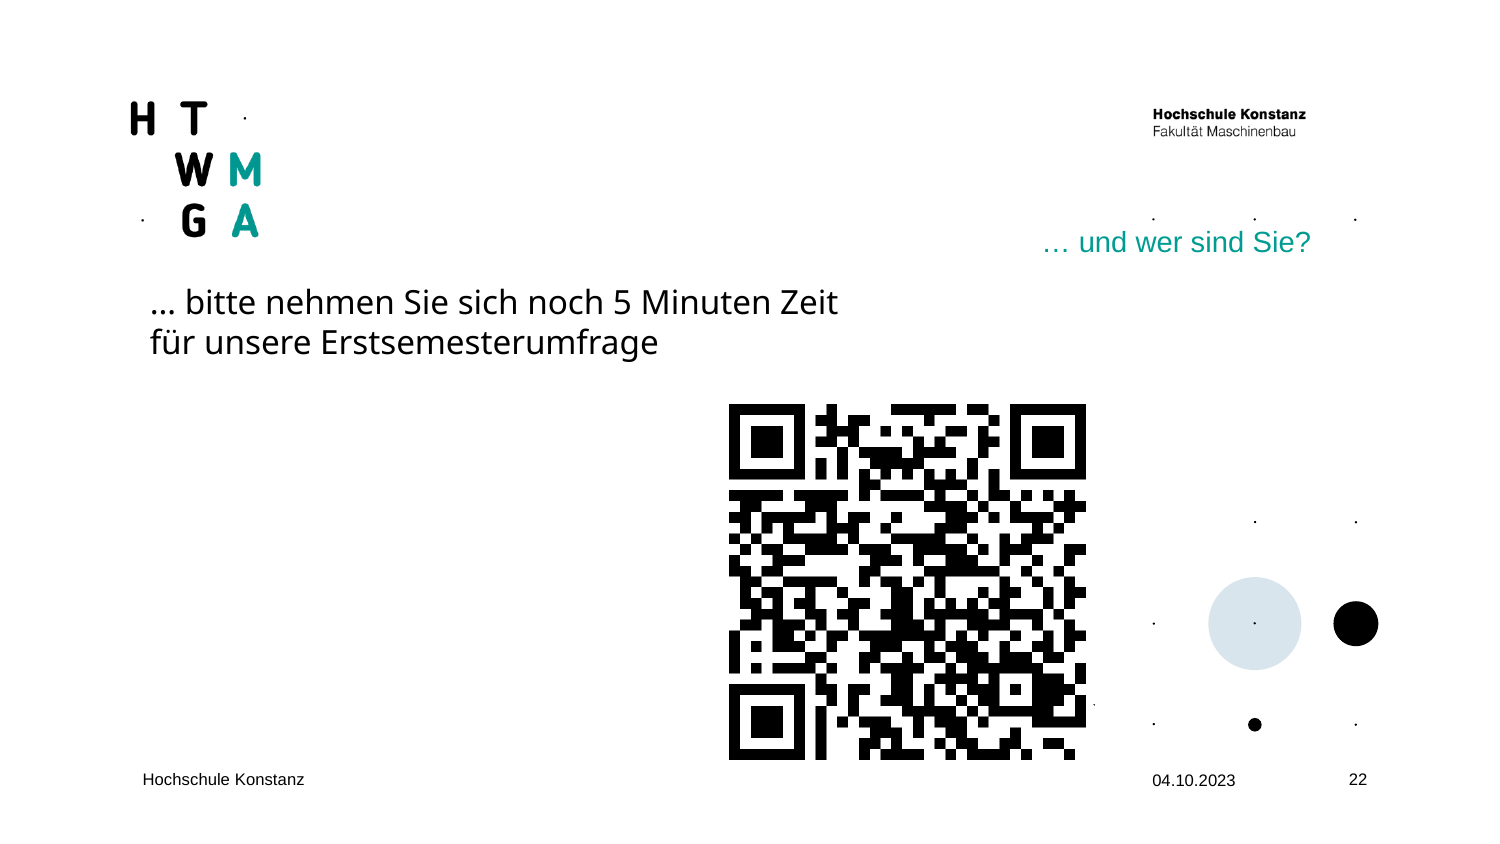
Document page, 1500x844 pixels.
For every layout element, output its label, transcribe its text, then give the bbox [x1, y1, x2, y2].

picture [1102, 67, 1462, 273]
text_box … bitte nehmen Sie sich noch 5 Minuten Zeit für unsere Erstsemesterumfrage [134, 174, 1234, 465]
picture [723, 397, 1100, 769]
picture [91, 67, 296, 271]
text_box … und wer sind Sie? [723, 215, 1327, 273]
